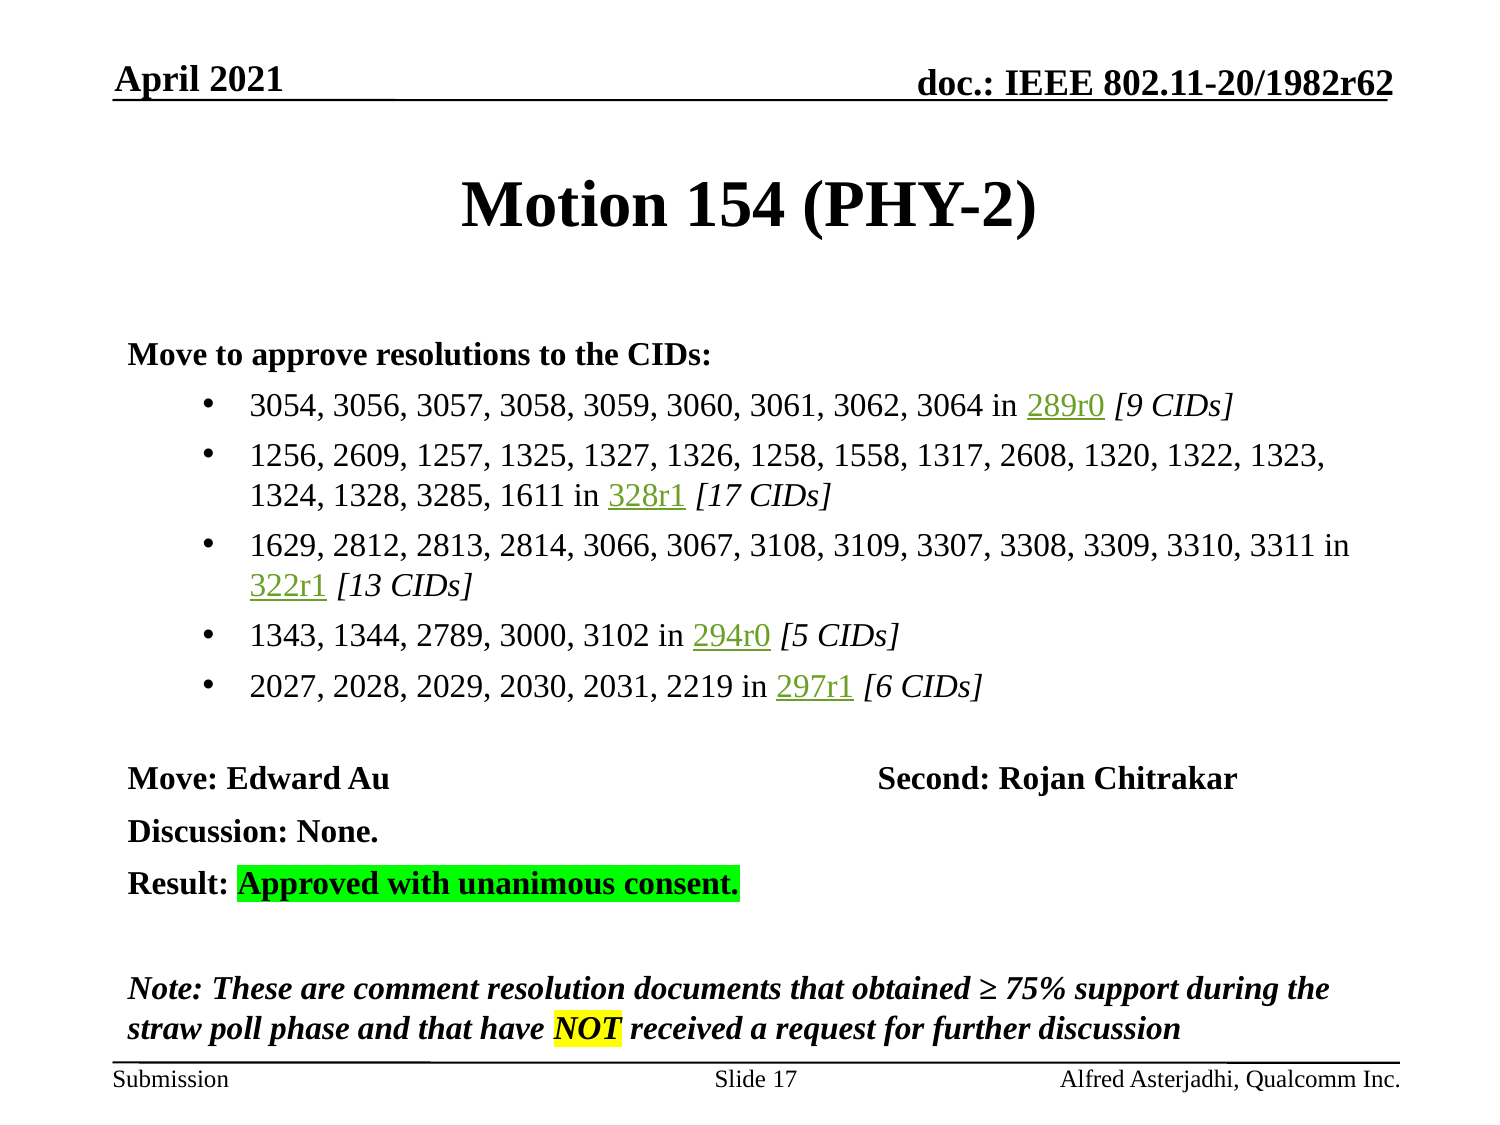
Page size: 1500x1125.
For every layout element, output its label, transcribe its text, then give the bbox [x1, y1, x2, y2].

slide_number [114, 54, 423, 100]
title Motion 154 (PHY-2) [112, 112, 1388, 288]
list Move to approve resolutions to the CIDs: 3054, 3056, 3057, 3058, 3059, 3060, 3061, 3062, 3064 in 289r0 [9 CIDs] 1256, 2609, 1257, 1325, 1327, 1326, 1258, 1558, 1317, 2608, 1320, 1322, 1323, 1324, 1328, 3285, 1611 in 328r1 [17 CIDs] 1629, 2812, 2813, 2814, 3066, 3067, 3108, 3109, 3307, 3308, 3309, 3310, 3311 in 322r1 [13 CIDs] 1343, 1344, 2789, 3000, 3102 in 294r0 [5 CIDs] 2027, 2028, 2029, 2030, 2031, 2219 in 297r1 [6 CIDs] Move: Edward Au Second: Rojan Chitrakar Discussion: None. Result: Approved with unanimous consent. Note: These are comment resolution documents that obtained ≥ 75% support during the straw poll phase and that have NOT received a request for further discussion [112, 324, 1388, 1000]
slide_number Slide 17 [712, 1061, 800, 1123]
footer Alfred Asterjadhi, Qualcomm Inc. [878, 1061, 1402, 1093]
